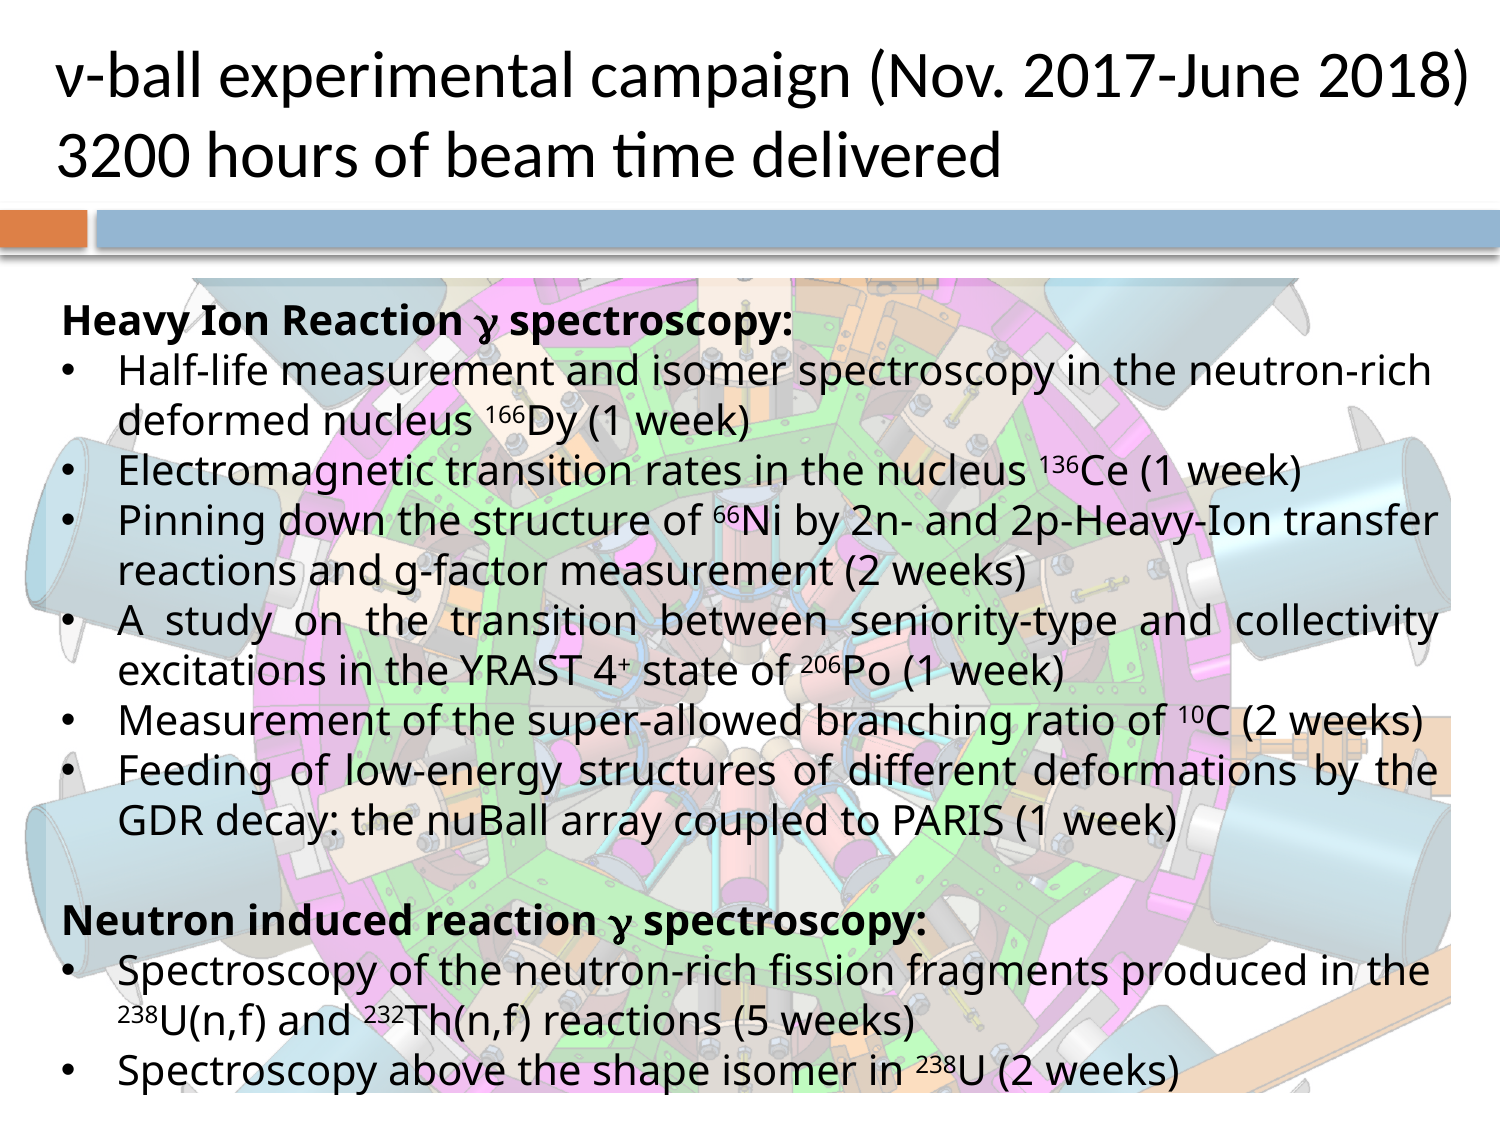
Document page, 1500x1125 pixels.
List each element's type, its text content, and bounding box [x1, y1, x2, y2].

picture [17, 278, 1452, 1093]
text_box ν-ball experimental campaign (Nov. 2017-June 2018) 3200 hours of beam time delivered [41, 23, 1489, 243]
